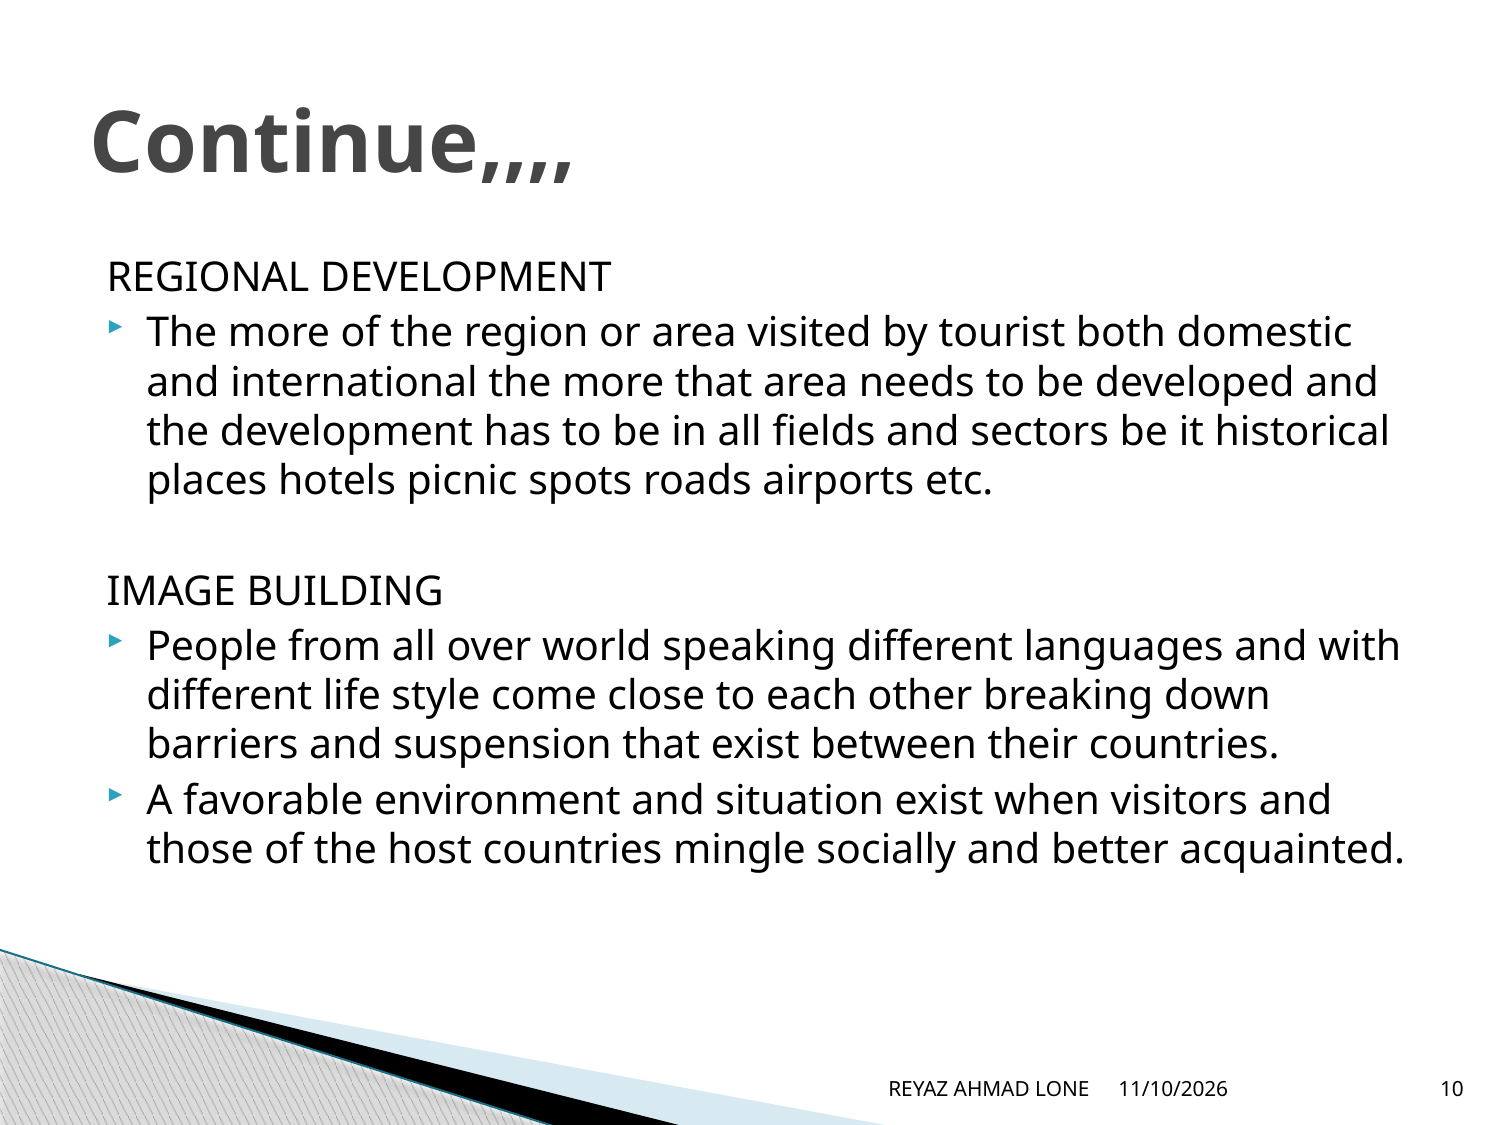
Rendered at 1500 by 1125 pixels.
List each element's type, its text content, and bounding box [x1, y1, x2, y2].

list REGIONAL DEVELOPMENT The more of the region or area visited by tourist both domestic and international the more that area needs to be developed and the development has to be in all fields and sectors be it historical places hotels picnic spots roads airports etc. IMAGE BUILDING People from all over world speaking different languages and with different life style come close to each other breaking down barriers and suspension that exist between their countries. A favorable environment and situation exist when visitors and those of the host countries mingle socially and better acquainted. [75, 243, 1425, 986]
slide_number 10 [1418, 1051, 1479, 1112]
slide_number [1105, 1051, 1418, 1112]
title Continue,,,, [75, 45, 1425, 233]
footer REYAZ AHMAD LONE [718, 1051, 1105, 1112]
